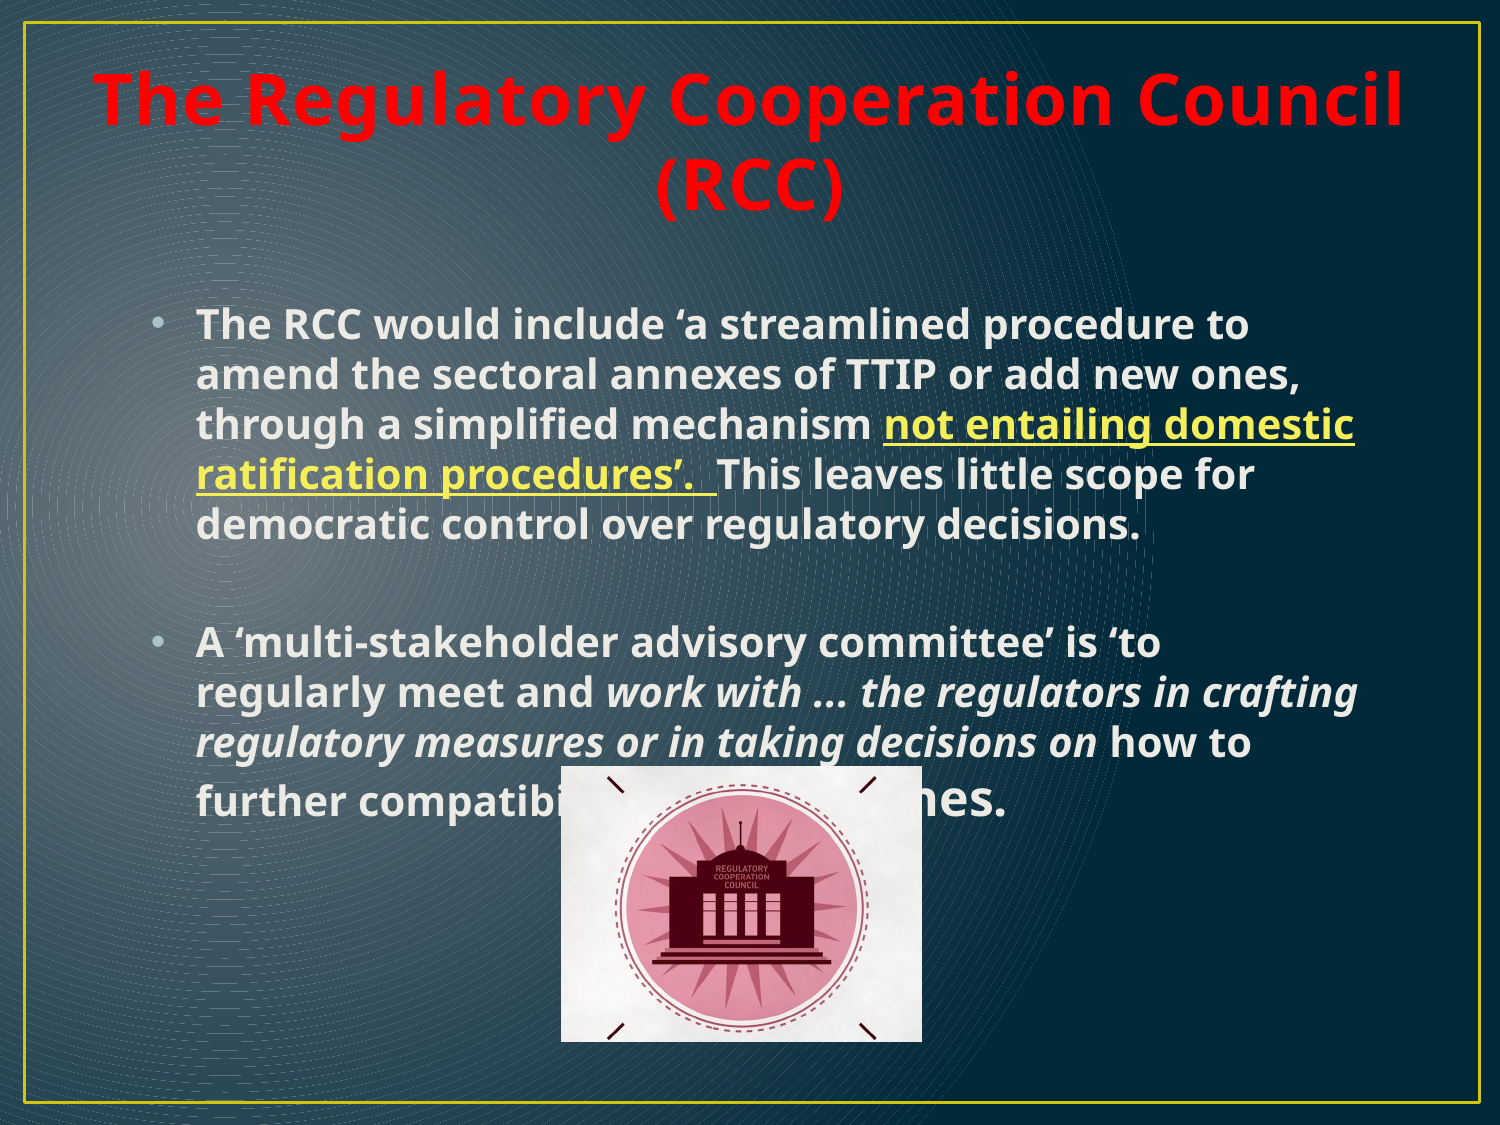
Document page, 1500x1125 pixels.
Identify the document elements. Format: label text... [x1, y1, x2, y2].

list The RCC would include ‘a streamlined procedure to amend the sectoral annexes of TTIP or add new ones, through a simplified mechanism not entailing domestic ratification procedures’. This leaves little scope for democratic control over regulatory decisions. A ‘multi-stakeholder advisory committee’ is ‘to regularly meet and work with ... the regulators in crafting regulatory measures or in taking decisions on how to further compatibility of existing ones. [135, 231, 1377, 1006]
title The Regulatory Cooperation Council (RCC) [75, 45, 1425, 233]
picture [560, 765, 922, 1042]
